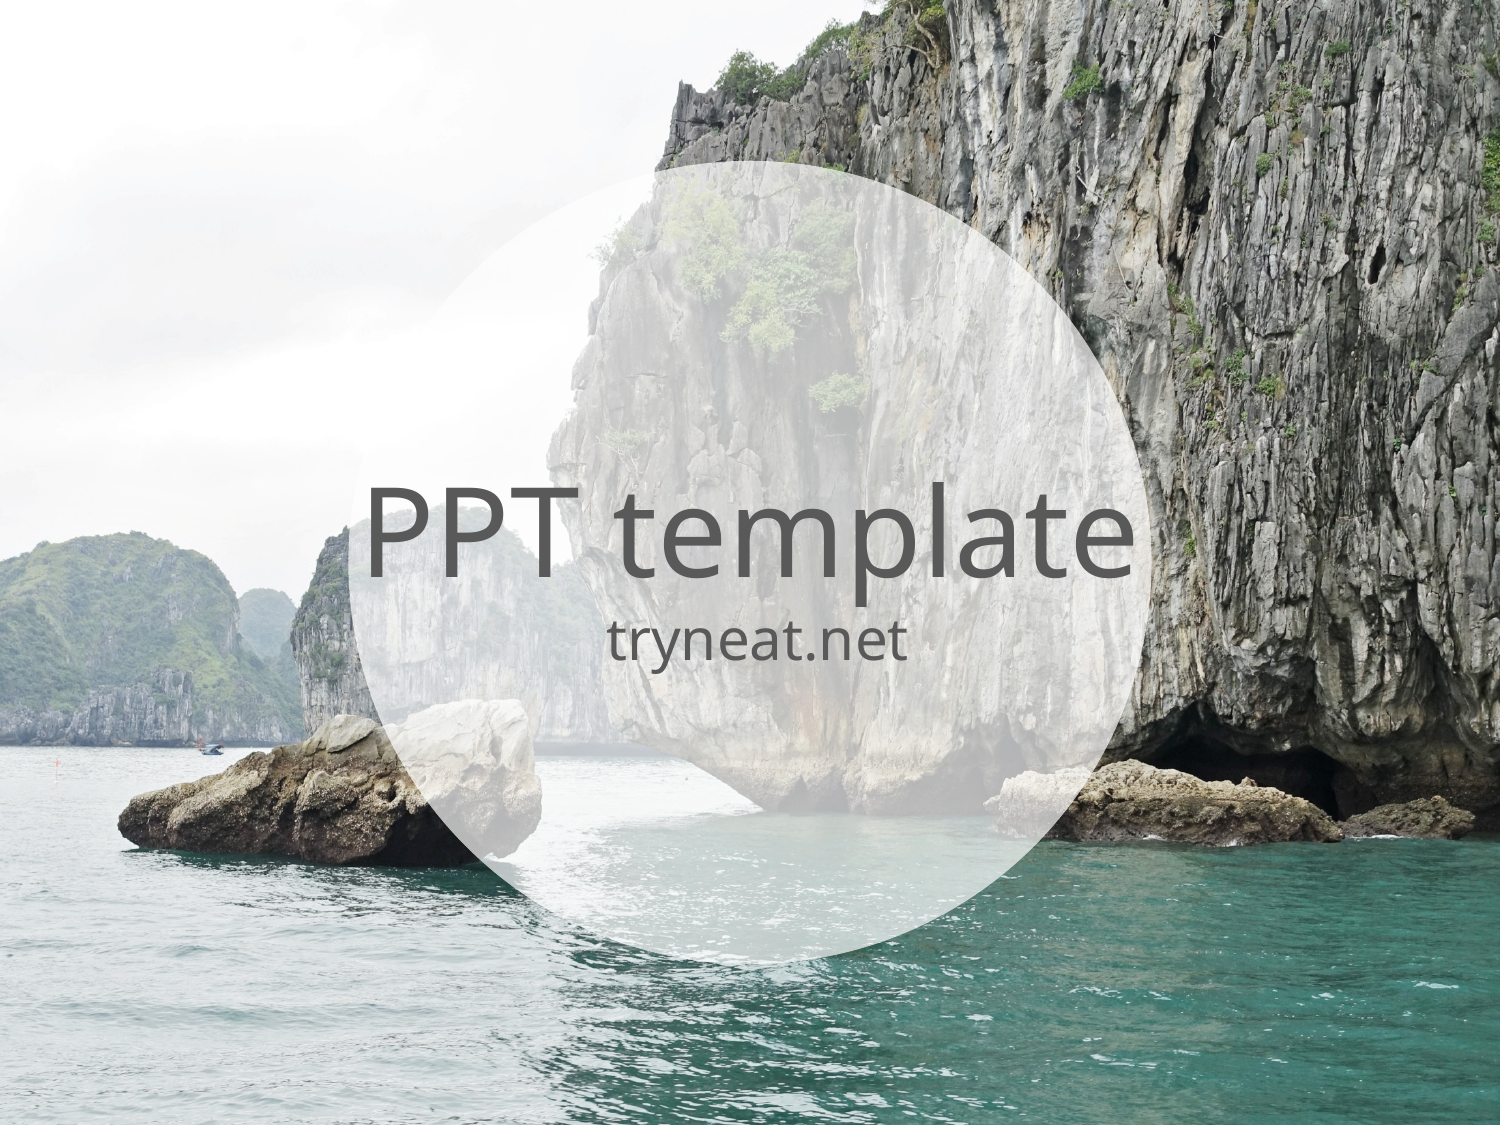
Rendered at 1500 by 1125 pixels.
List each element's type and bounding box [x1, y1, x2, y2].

text_box [0, 0, 1500, 1125]
